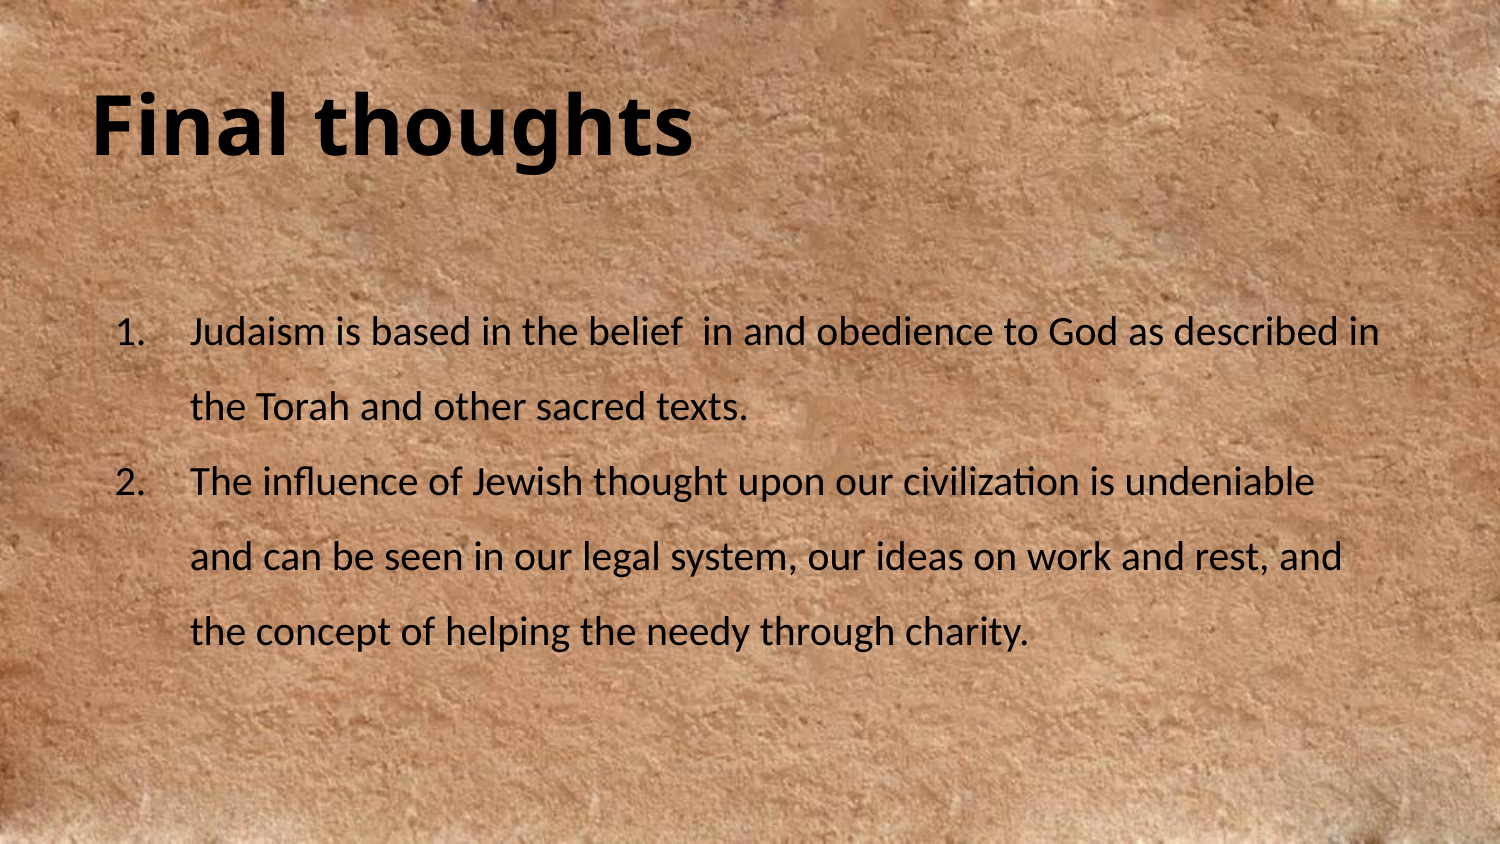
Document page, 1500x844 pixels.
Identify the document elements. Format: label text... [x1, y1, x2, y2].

text_box Judaism is based in the belief in and obedience to God as described in the Torah and other sacred texts. The influence of Jewish thought upon our civilization is undeniable and can be seen in our legal system, our ideas on work and rest, and the concept of helping the needy through charity. [99, 271, 1400, 662]
picture [0, 0, 1500, 844]
text_box Final thoughts [74, 64, 1500, 172]
